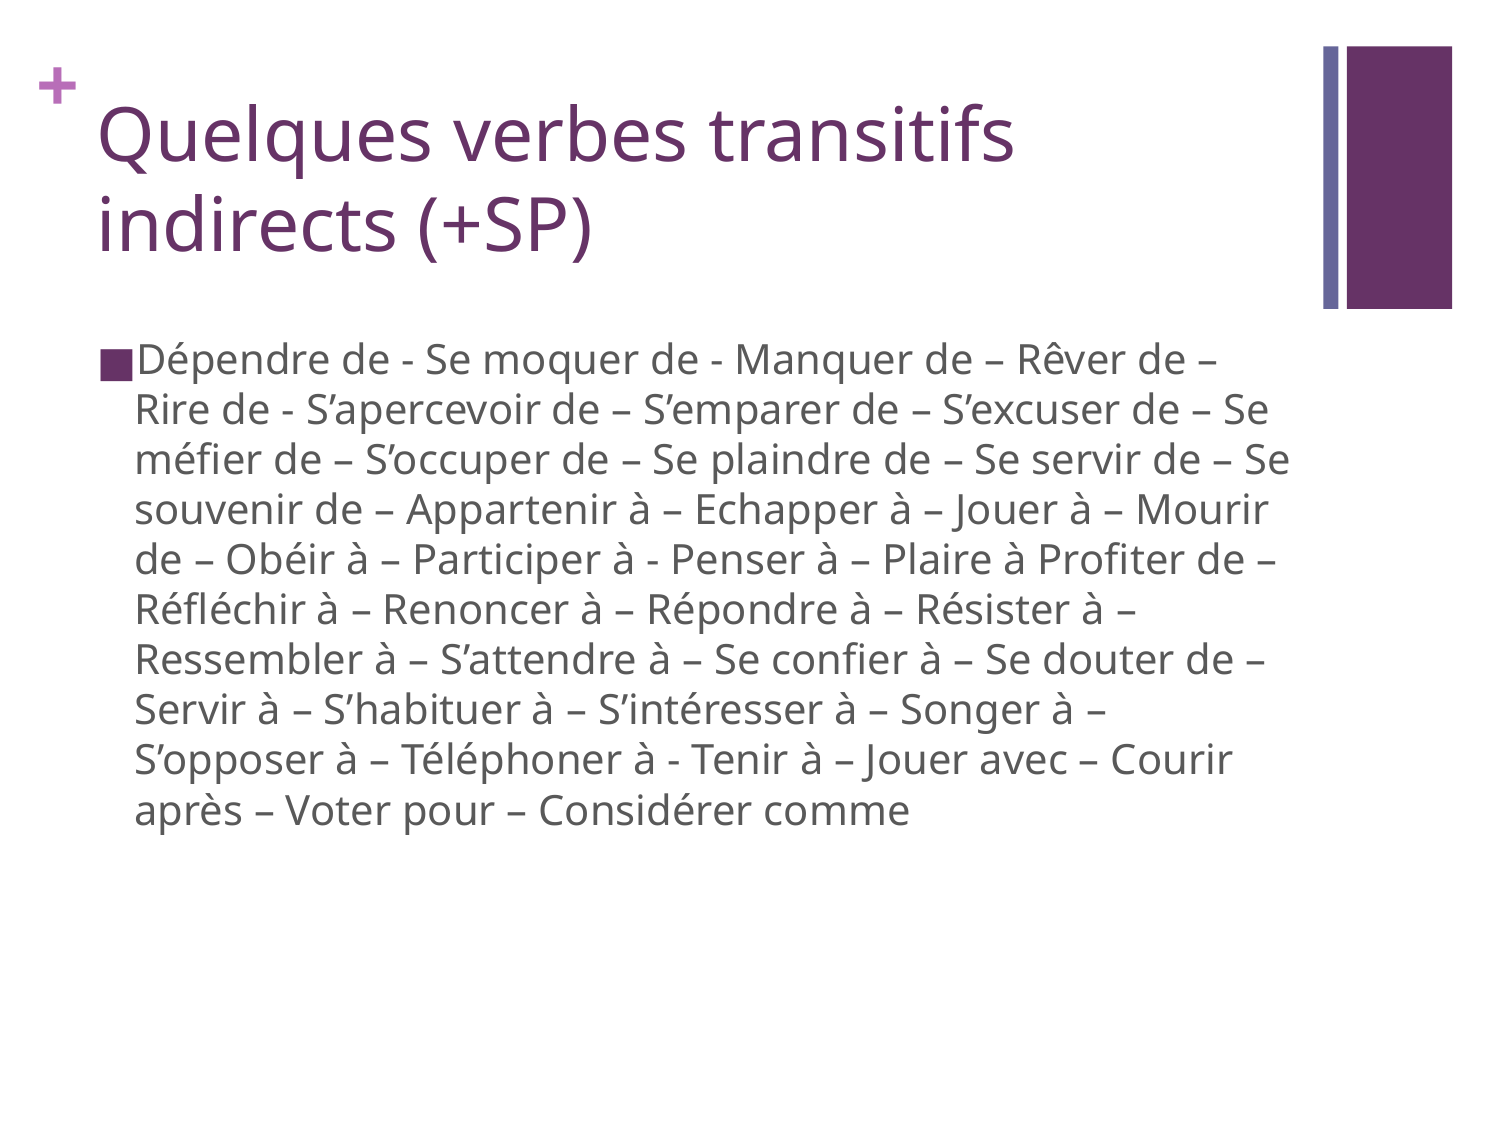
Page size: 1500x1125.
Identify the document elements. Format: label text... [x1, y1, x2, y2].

list Dépendre de - Se moquer de - Manquer de – Rêver de – Rire de - S’apercevoir de – S’emparer de – S’excuser de – Se méfier de – S’occuper de – Se plaindre de – Se servir de – Se souvenir de – Appartenir à – Echapper à – Jouer à – Mourir de – Obéir à – Participer à - Penser à – Plaire à Profiter de – Réfléchir à – Renoncer à – Répondre à – Résister à – Ressembler à – S’attendre à – Se confier à – Se douter de – Servir à – S’habituer à – S’intéresser à – Songer à – S’opposer à – Téléphoner à - Tenir à – Jouer avec – Courir après – Voter pour – Considérer comme [81, 324, 1322, 1005]
title Quelques verbes transitifs indirects (+SP) [81, 79, 1322, 263]
